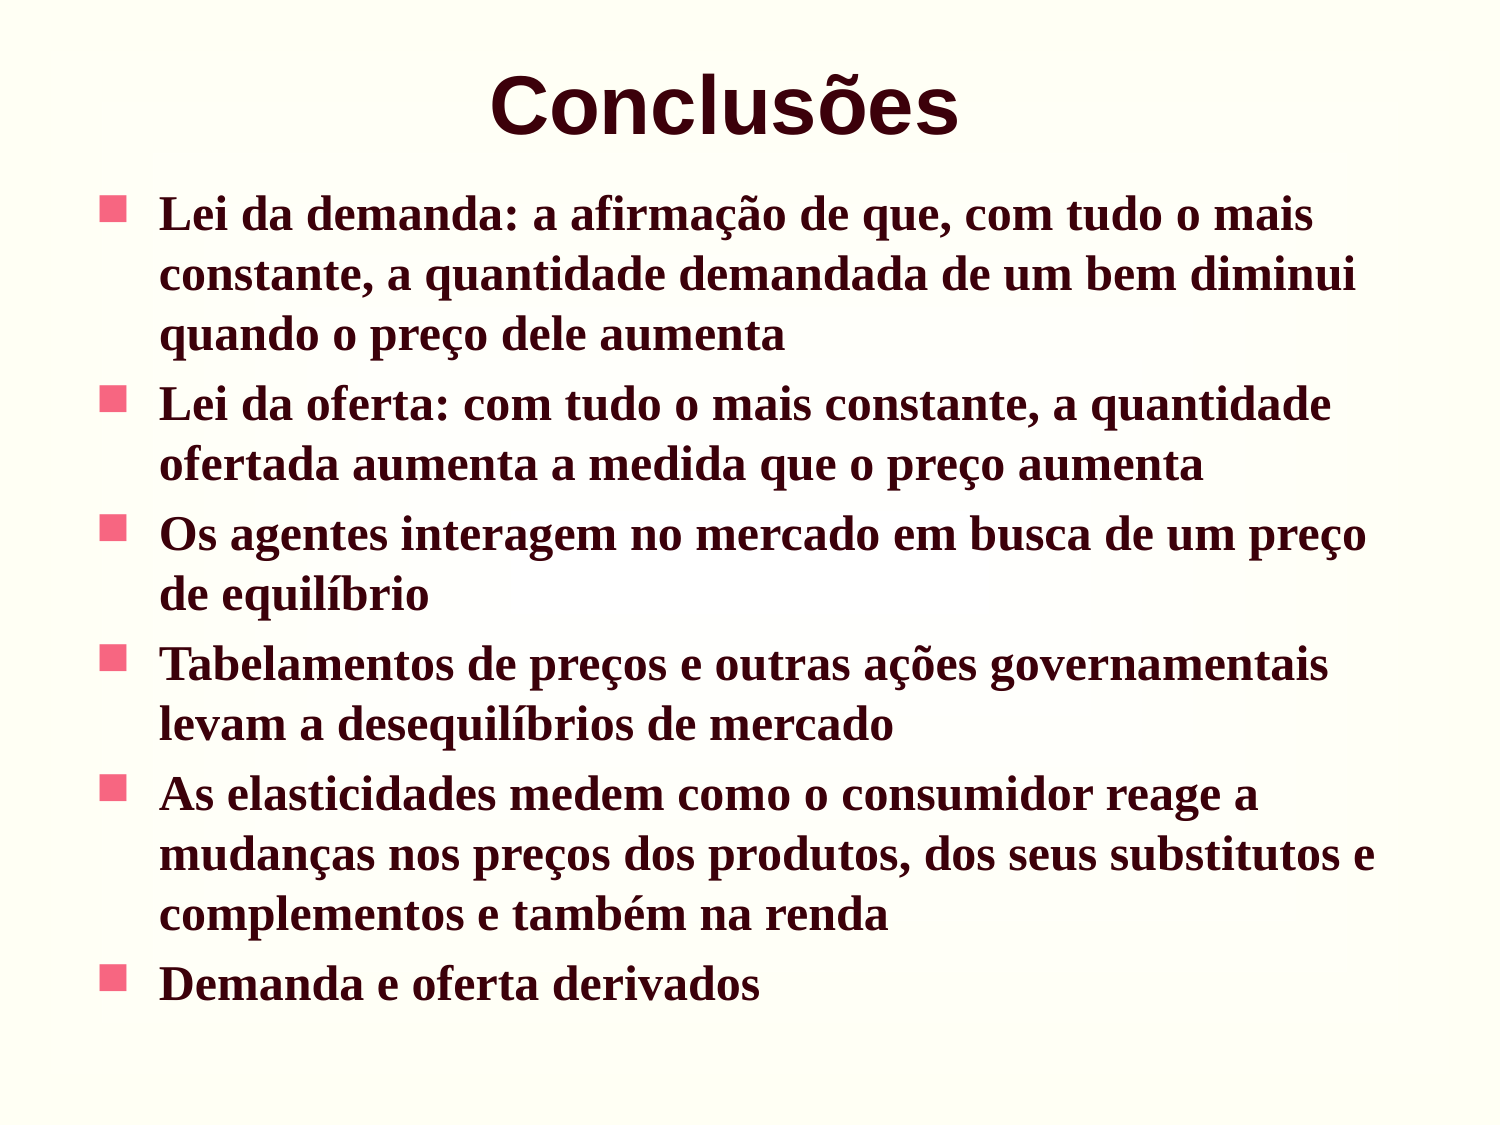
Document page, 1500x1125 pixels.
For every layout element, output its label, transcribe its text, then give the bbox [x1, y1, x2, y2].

title Conclusões [87, 7, 1363, 172]
list Lei da demanda: a afirmação de que, com tudo o mais constante, a quantidade demandada de um bem diminui quando o preço dele aumenta Lei da oferta: com tudo o mais constante, a quantidade ofertada aumenta a medida que o preço aumenta Os agentes interagem no mercado em busca de um preço de equilíbrio Tabelamentos de preços e outras ações governamentais levam a desequilíbrios de mercado As elasticidades medem como o consumidor reage a mudanças nos preços dos produtos, dos seus substitutos e complementos e também na renda Demanda e oferta derivados [87, 172, 1413, 1071]
